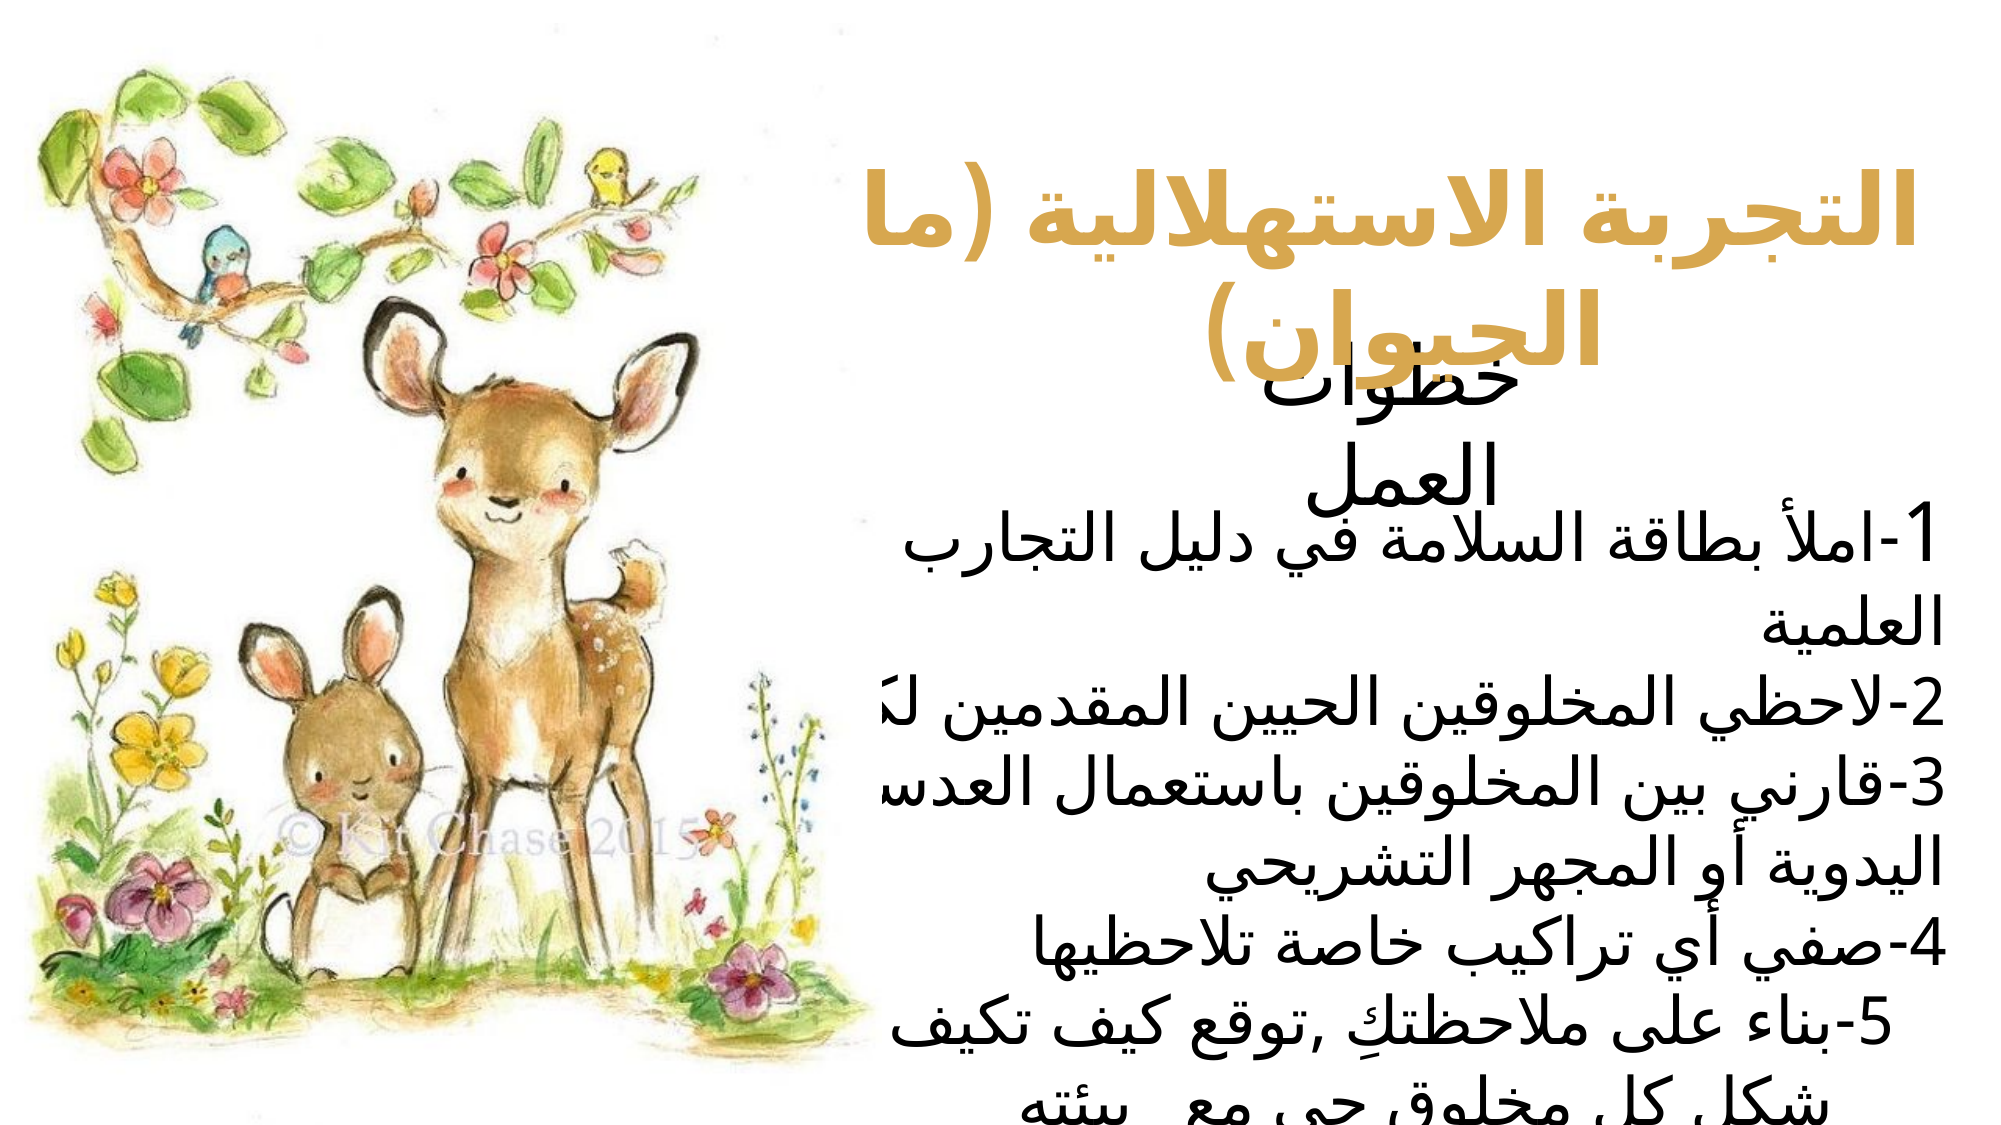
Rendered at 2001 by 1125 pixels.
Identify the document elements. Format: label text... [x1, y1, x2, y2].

text_box 1-املأ بطاقة السلامة في دليل التجارب العلمية 2-لاحظي المخلوقين الحيين المقدمين لكـِ 3-قارني بين المخلوقين باستعمال العدسة اليدوية أو المجهر التشريحي 4-صفي أي تراكيب خاصة تلاحظيها 5-بناء على ملاحظتكِ ,توقع كيف تكيف شكل كل مخلوق حي مع بيئته [882, 471, 1962, 1125]
picture [0, 23, 882, 1125]
text_box التجربة الاستهلالية (ما الحيوان) [882, 137, 1962, 393]
text_box خطوات العمل [1153, 393, 1630, 471]
